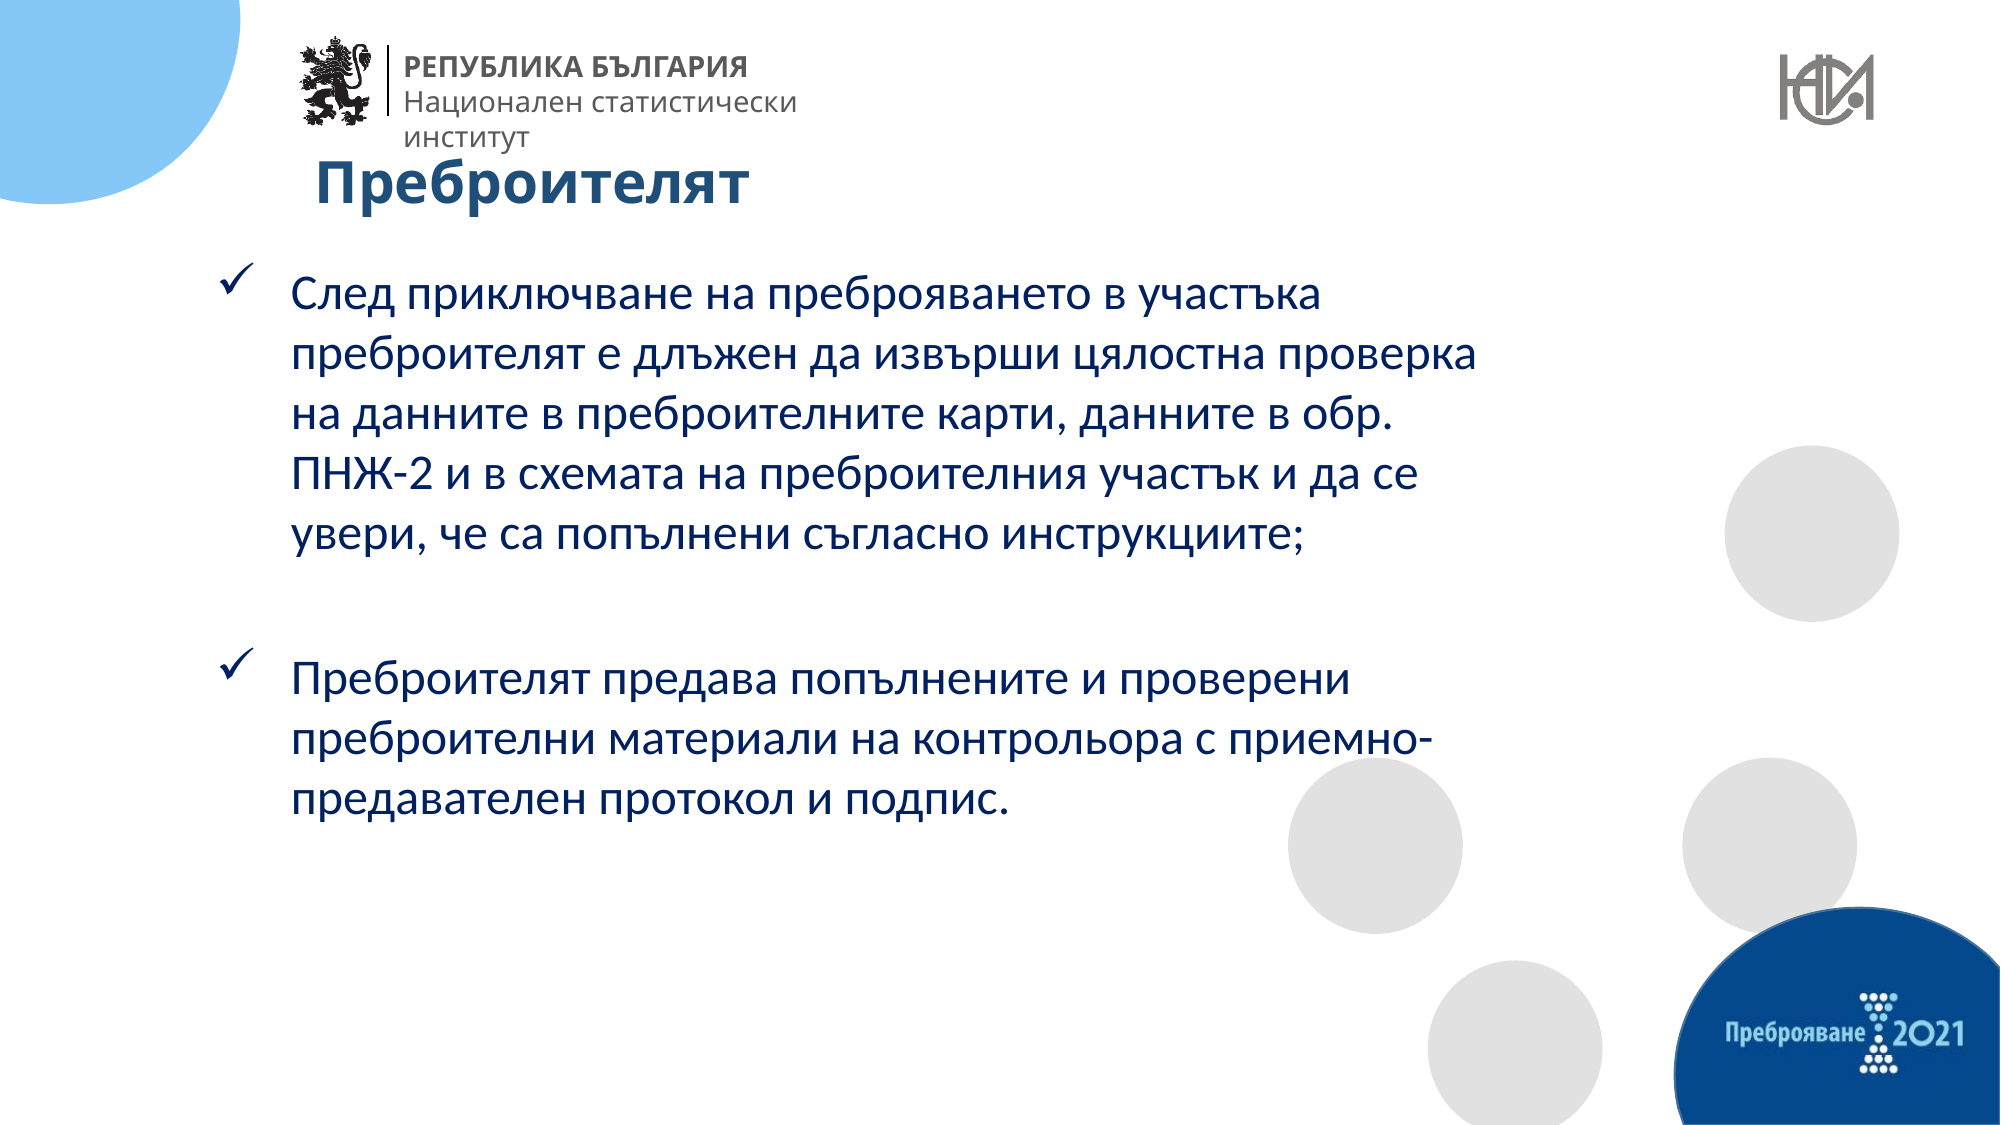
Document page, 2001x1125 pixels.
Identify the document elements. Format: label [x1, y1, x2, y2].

text_box [0, 0, 2000, 1125]
